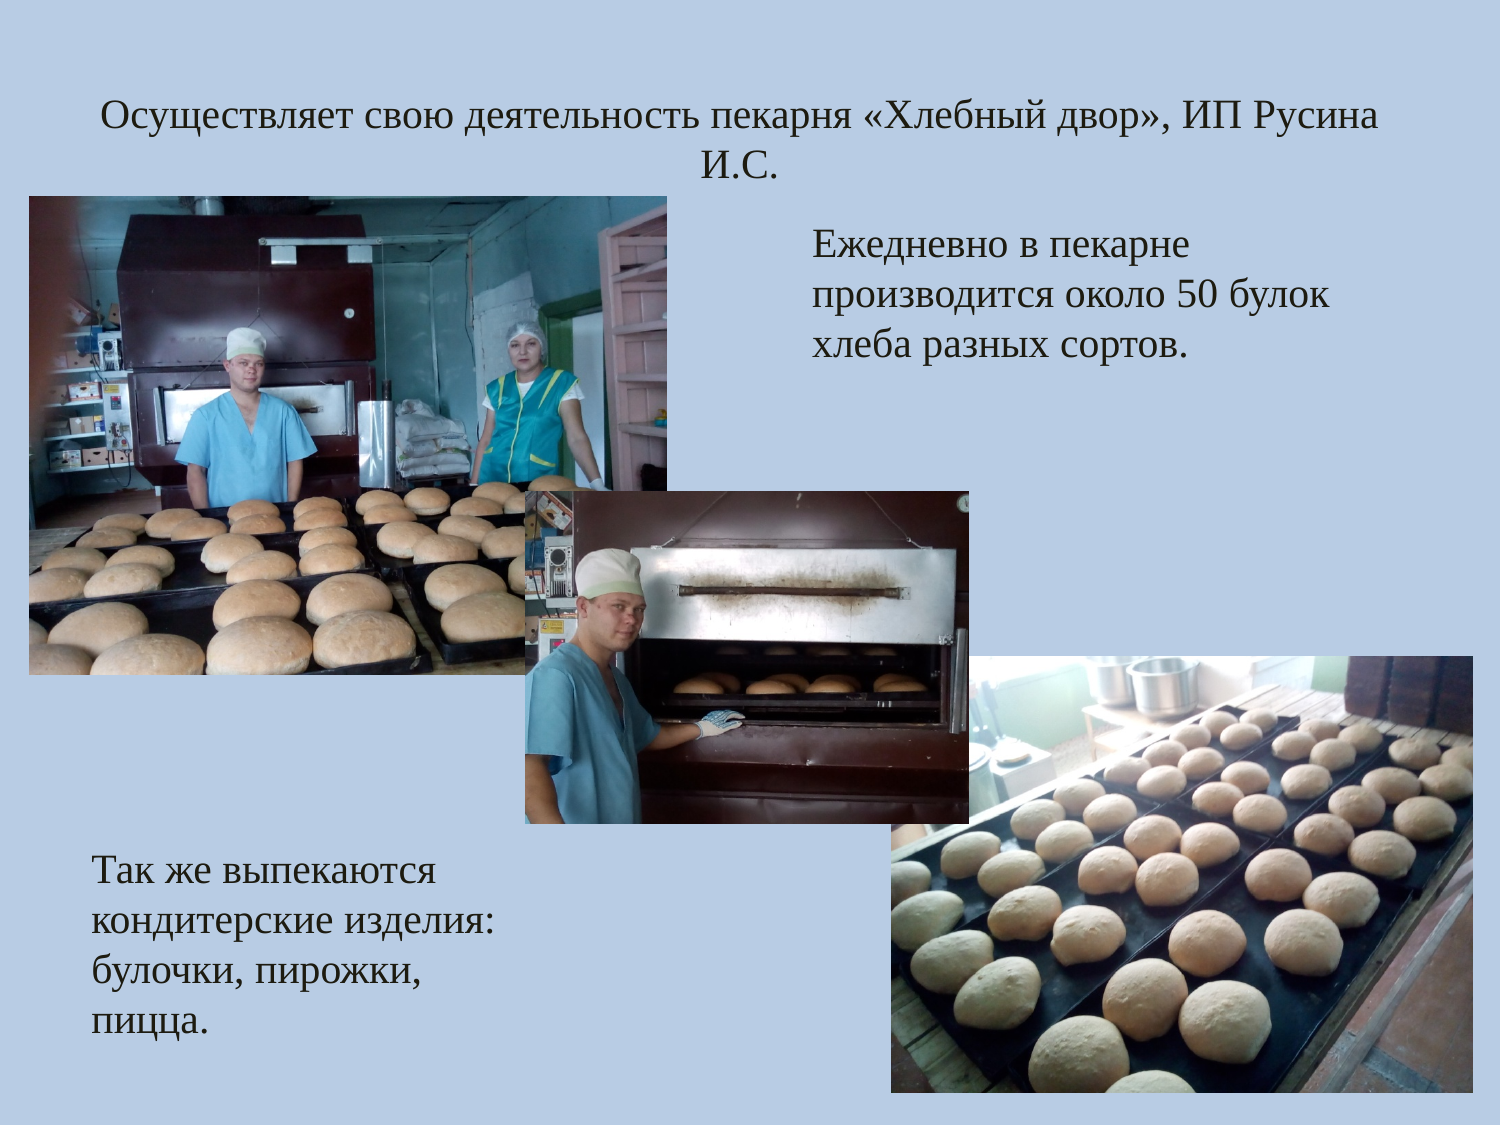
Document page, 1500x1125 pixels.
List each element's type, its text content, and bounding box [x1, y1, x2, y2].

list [29, 195, 667, 675]
picture [525, 491, 1473, 1093]
text_box Так же выпекаются кондитерские изделия: булочки, пирожки, пицца. [76, 834, 561, 1049]
text_box Ежедневно в пекарне производится около 50 булок хлеба разных сортов. [797, 208, 1424, 373]
title Осуществляет свою деятельность пекарня «Хлебный двор», ИП Русина И.С. [64, 42, 1415, 231]
